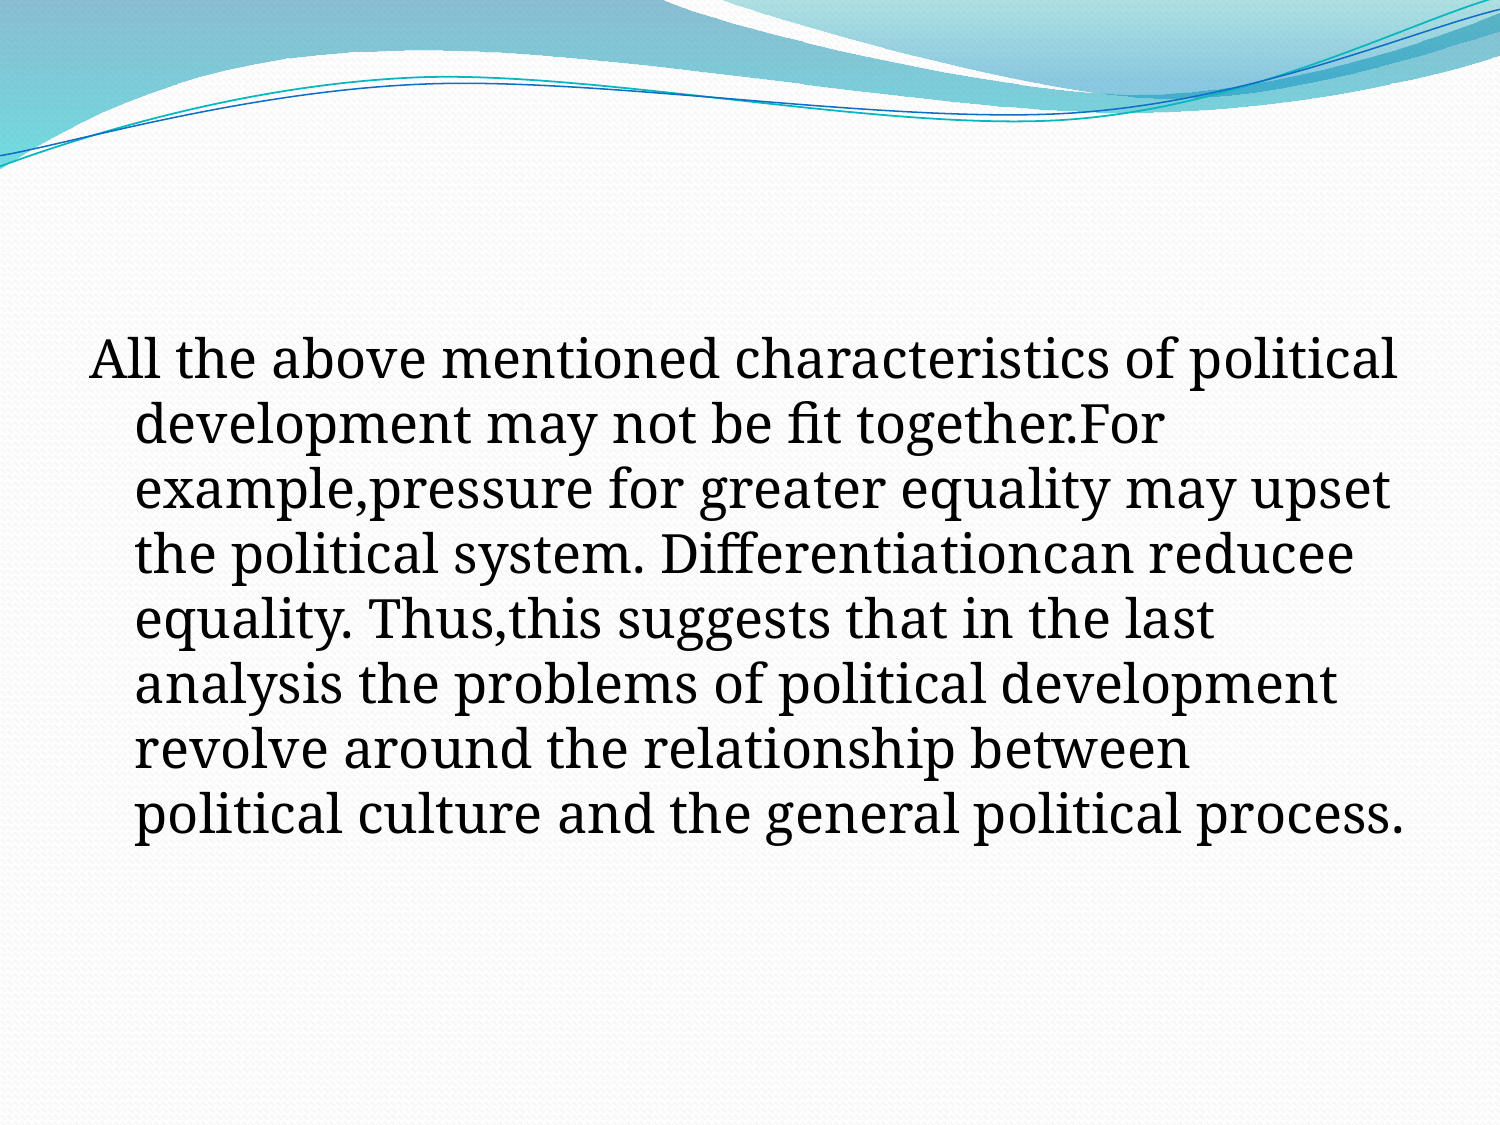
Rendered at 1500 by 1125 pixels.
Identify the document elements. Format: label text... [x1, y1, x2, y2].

list All the above mentioned characteristics of political development may not be fit together.For example,pressure for greater equality may upset the political system. Differentiationcan reducee equality. Thus,this suggests that in the last analysis the problems of political development revolve around the relationship between political culture and the general political process. [75, 317, 1425, 1038]
